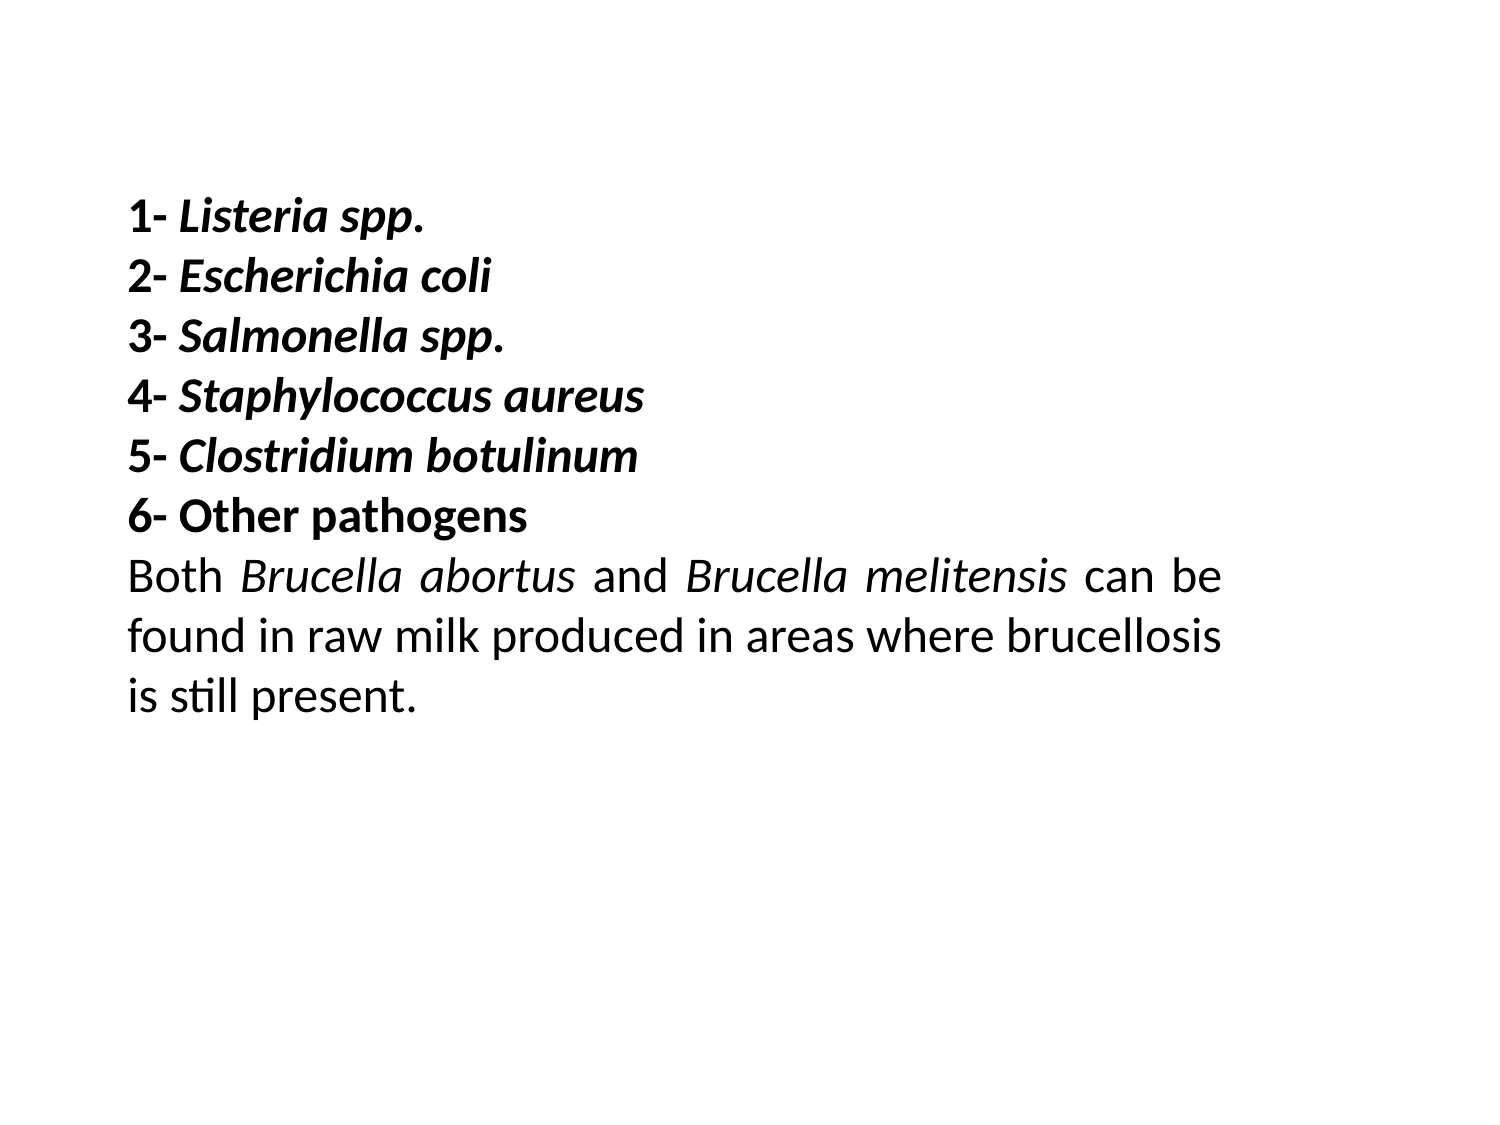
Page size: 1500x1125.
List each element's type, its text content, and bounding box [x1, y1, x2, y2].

text_box 1- Listeria spp. 2- Escherichia coli 3- Salmonella spp. 4- Staphylococcus aureus 5- Clostridium botulinum 6- Other pathogens Both Brucella abortus and Brucella melitensis can be found in raw milk produced in areas where brucellosis is still present. [112, 174, 1238, 775]
